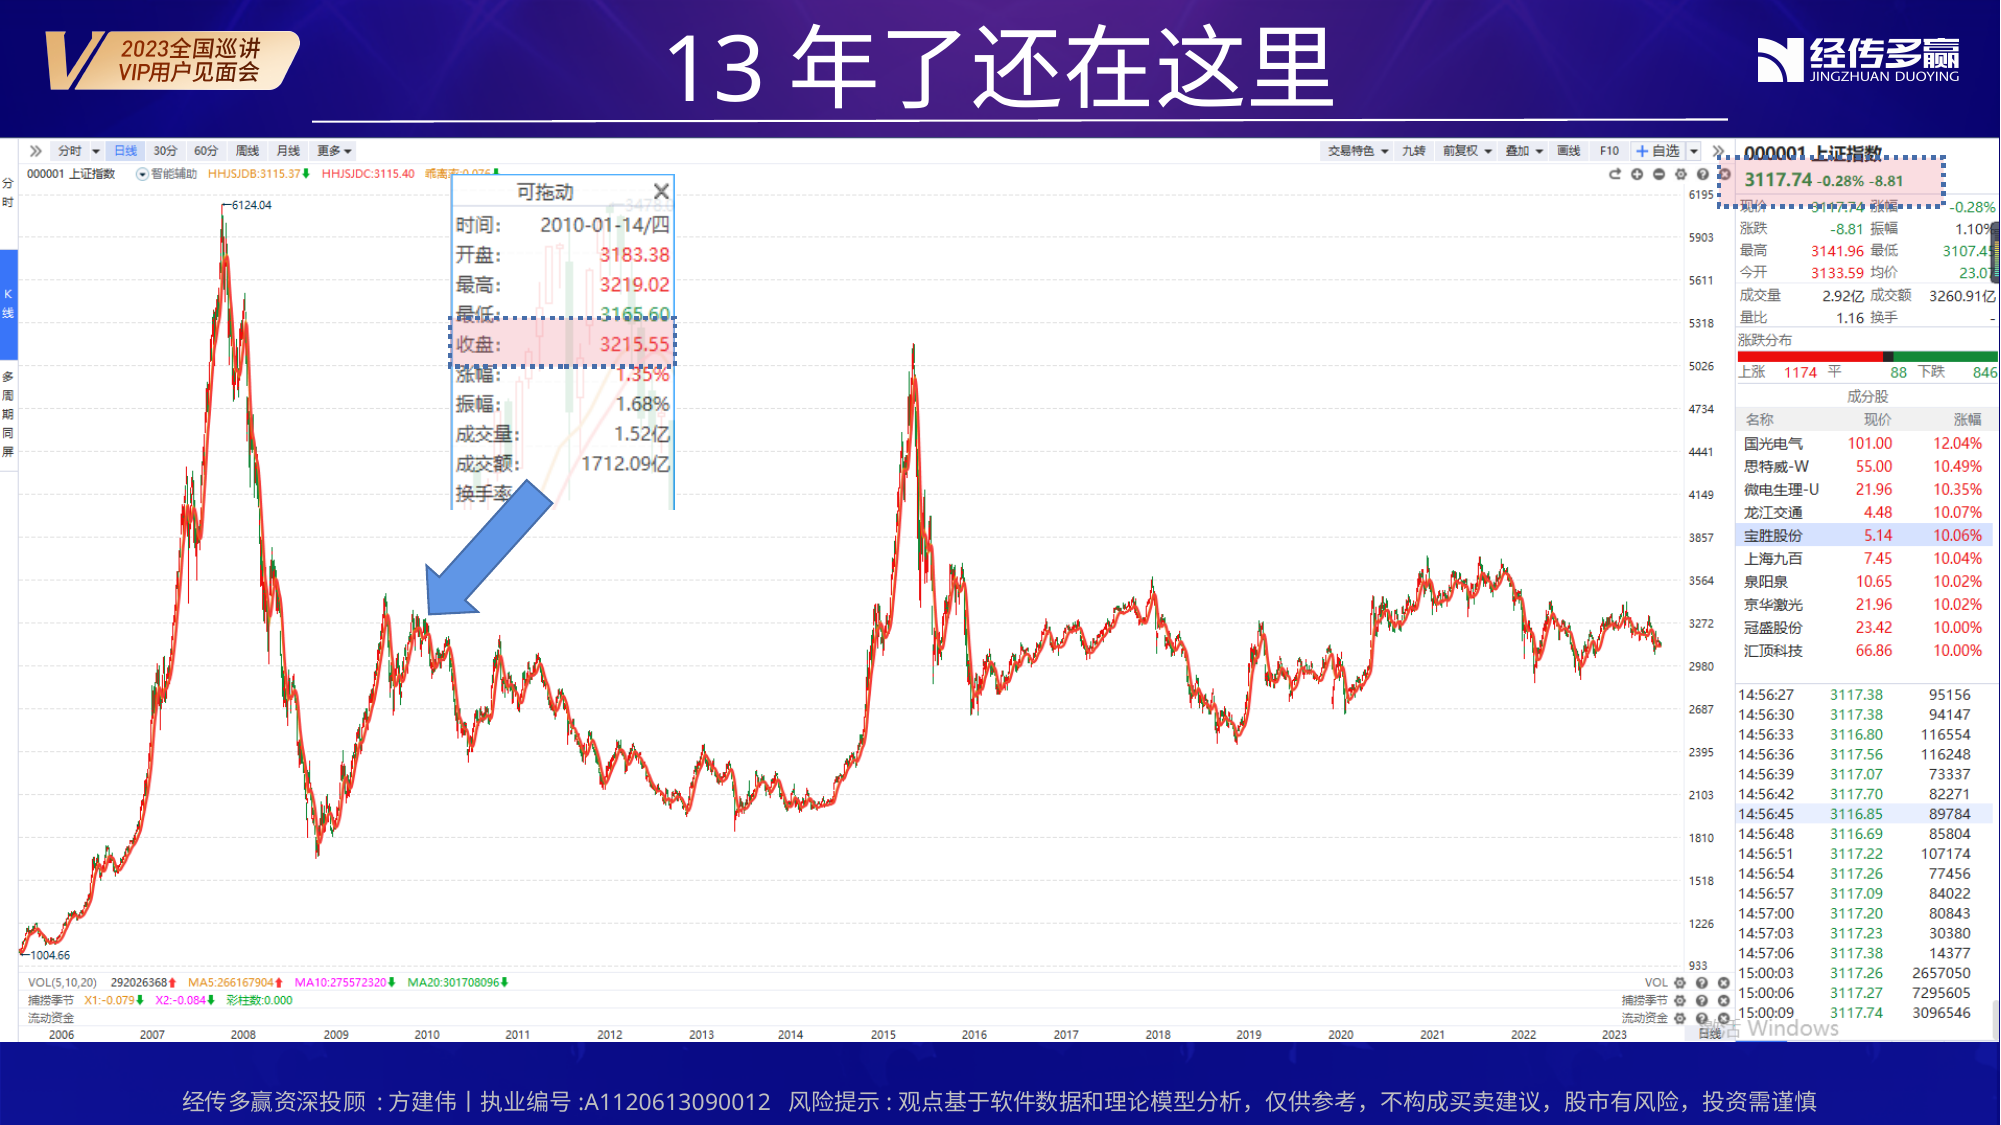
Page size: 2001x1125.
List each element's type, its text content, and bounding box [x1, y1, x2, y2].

picture [0, 128, 2000, 1125]
text_box 13年了还在这里 [0, 2, 2000, 128]
